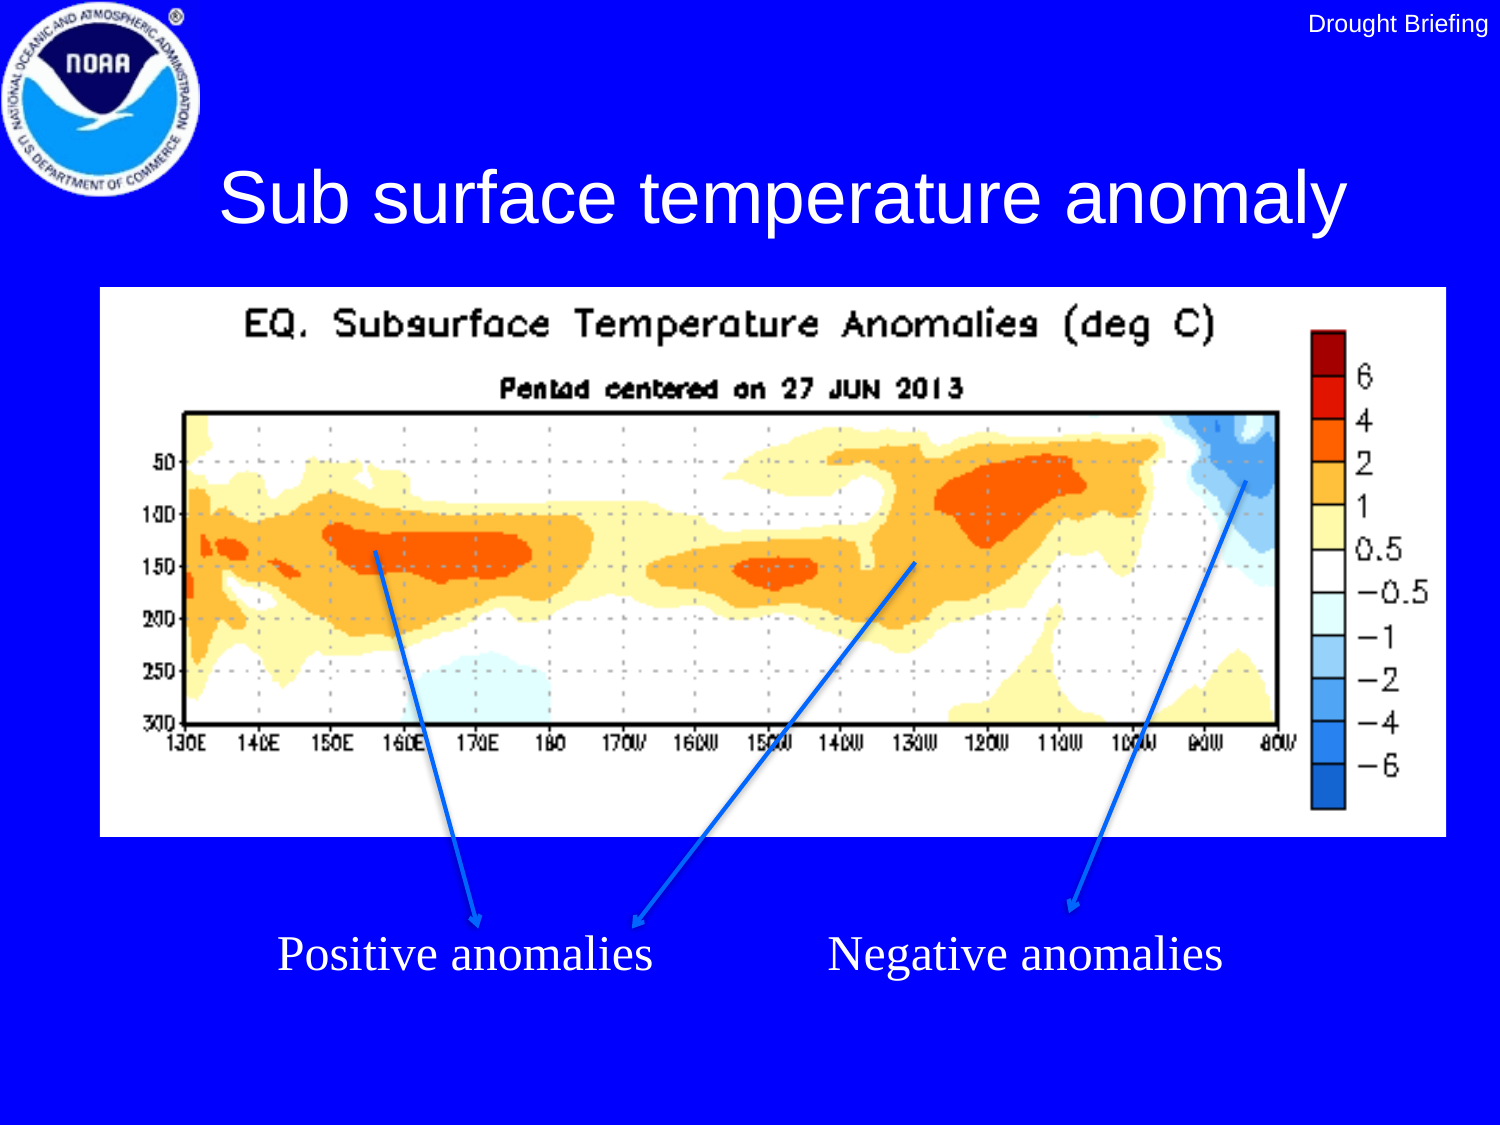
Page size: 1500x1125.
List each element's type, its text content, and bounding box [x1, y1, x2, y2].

title Sub surface temperature anomaly [199, 99, 1388, 285]
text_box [631, 561, 916, 929]
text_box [374, 550, 479, 929]
text_box Negative anomalies [812, 913, 1326, 988]
picture [99, 287, 1447, 838]
text_box Drought Briefing [1293, 0, 1500, 45]
text_box Positive anomalies [262, 913, 775, 988]
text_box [1068, 480, 1247, 914]
picture [0, 0, 200, 200]
